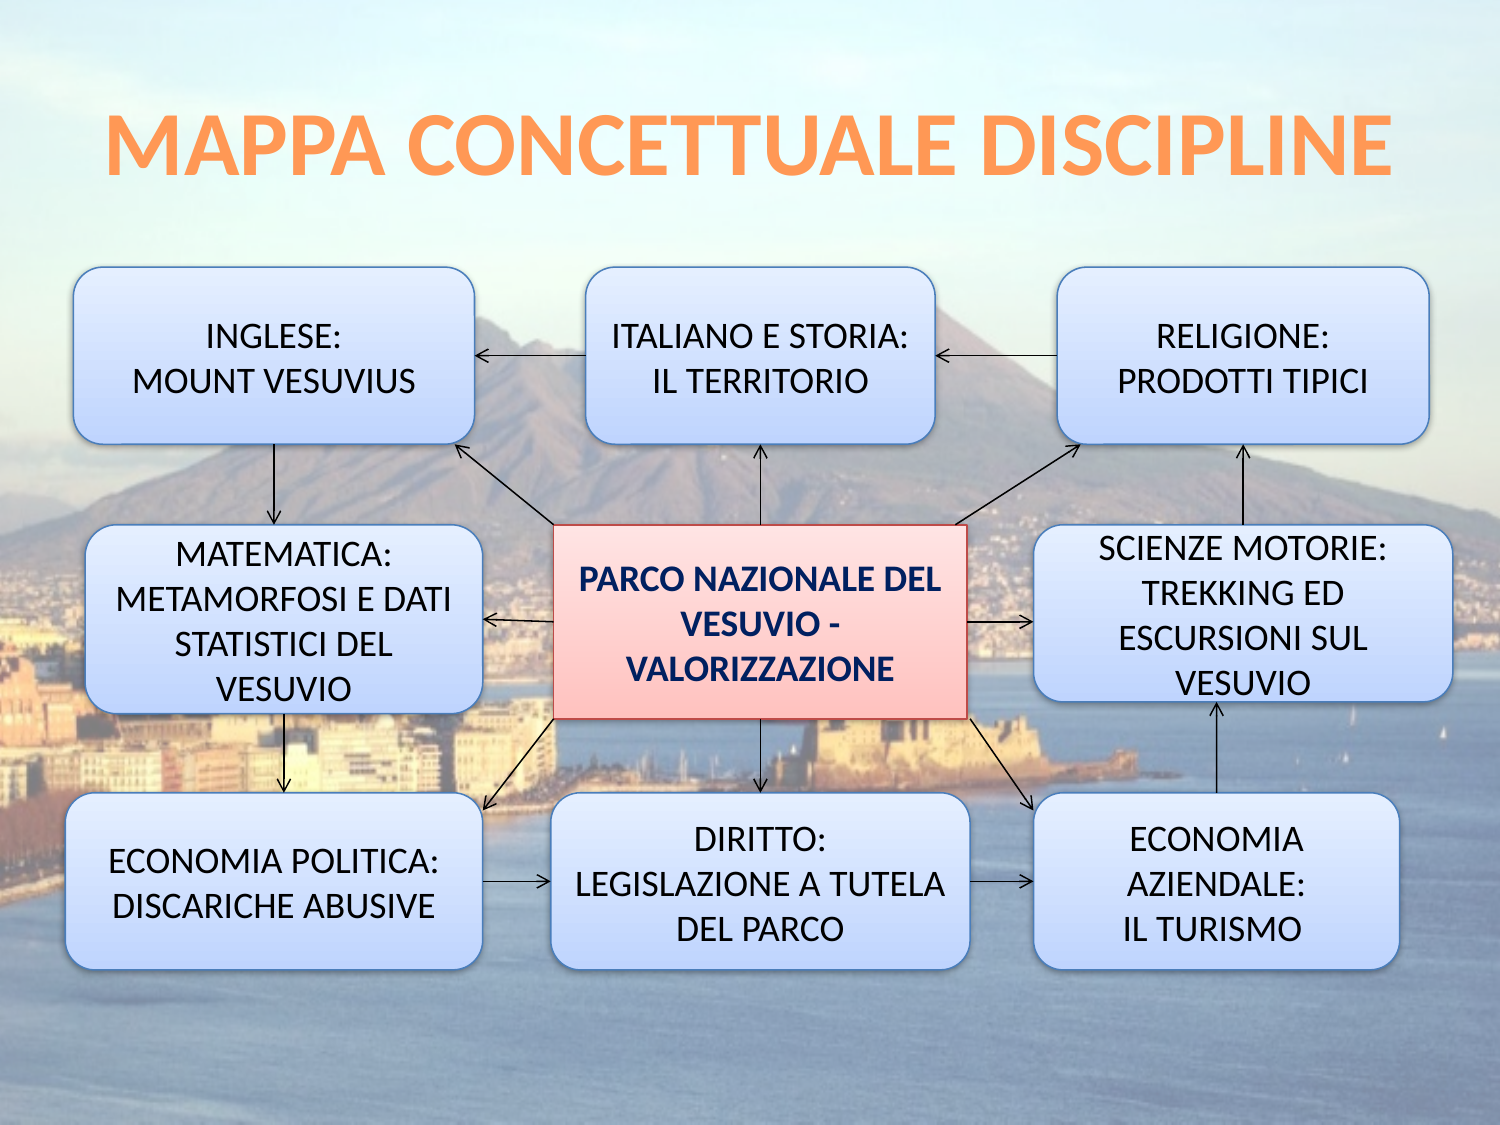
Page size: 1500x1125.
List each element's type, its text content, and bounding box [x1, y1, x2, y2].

text_box ECONOMIA POLITICA: DISCARICHE ABUSIVE [64, 791, 484, 971]
text_box MATEMATICA: METAMORFOSI E DATI STATISTICI DEL VESUVIO [84, 523, 484, 715]
text_box SCIENZE MOTORIE: TREKKING ED ESCURSIONI SUL VESUVIO [1032, 523, 1454, 703]
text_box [454, 444, 554, 525]
text_box PARCO NAZIONALE DEL VESUVIO - VALORIZZAZIONE [553, 524, 968, 720]
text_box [482, 618, 554, 622]
text_box ITALIANO E STORIA: IL TERRITORIO [584, 266, 936, 446]
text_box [955, 444, 1081, 525]
title MAPPA CONCETTUALE DISCIPLINE [75, 45, 1425, 233]
text_box ECONOMIA AZIENDALE: IL TURISMO [1032, 791, 1401, 971]
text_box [482, 718, 554, 811]
text_box DIRITTO: LEGISLAZIONE A TUTELA DEL PARCO [549, 791, 971, 971]
text_box INGLESE: MOUNT VESUVIUS [72, 266, 476, 446]
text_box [969, 718, 1034, 811]
text_box RELIGIONE: PRODOTTI TIPICI [1056, 266, 1431, 446]
